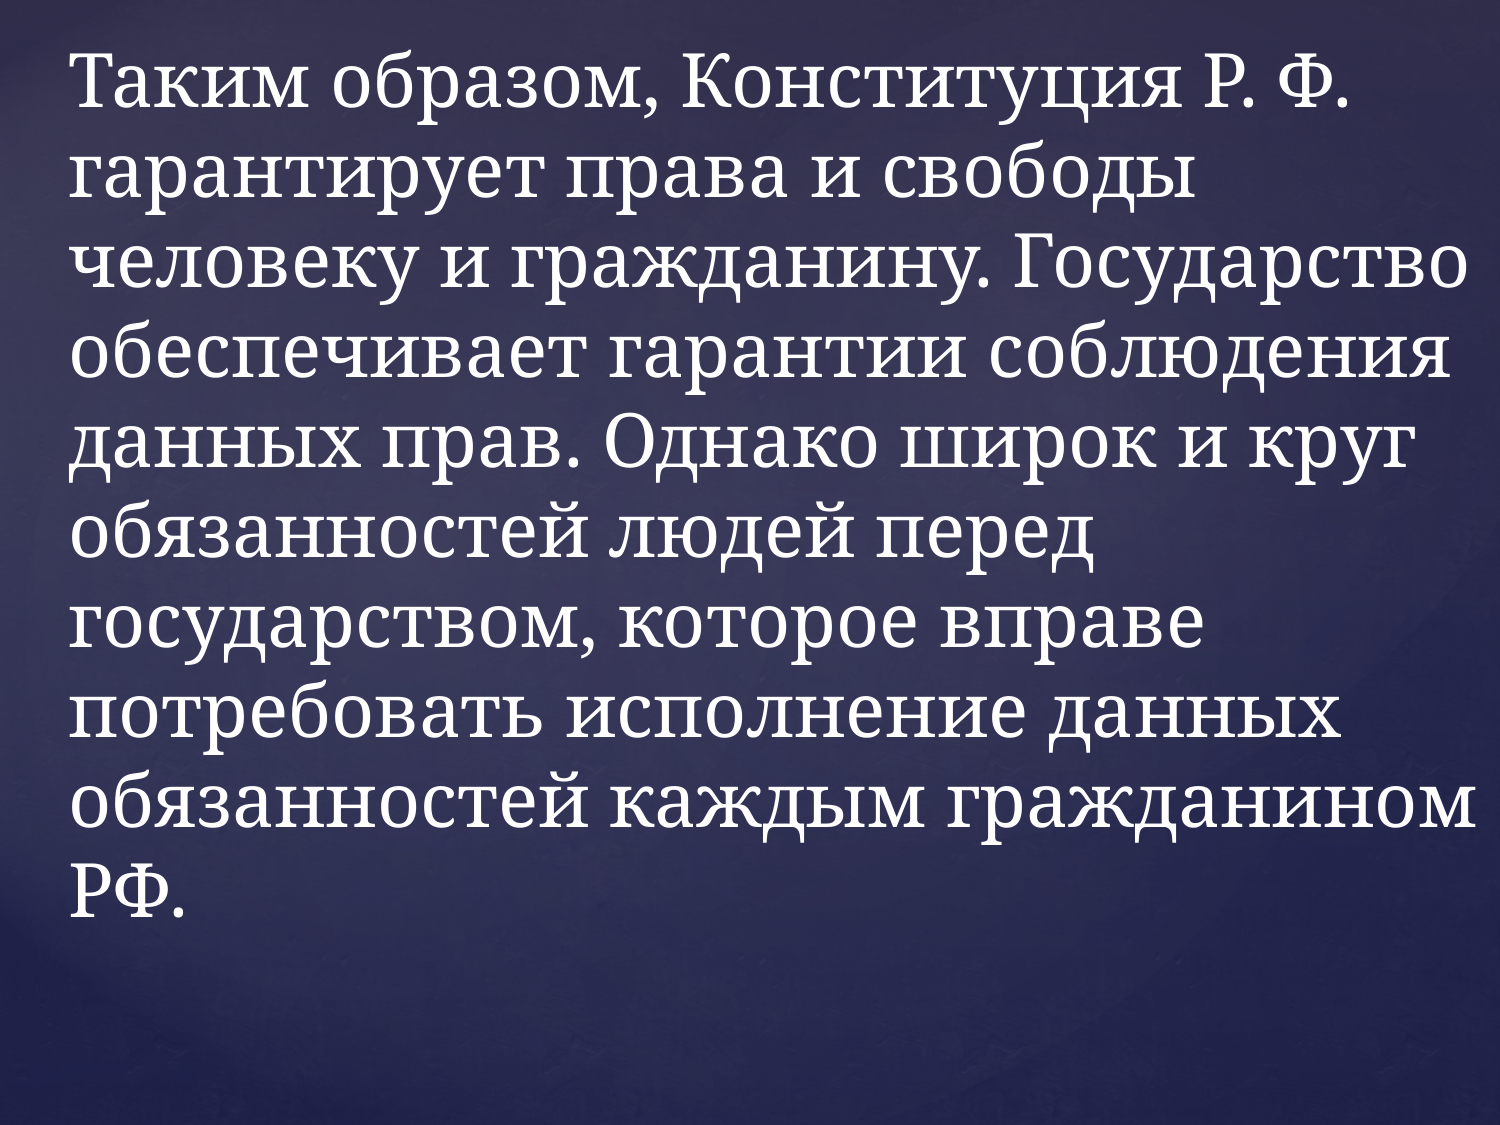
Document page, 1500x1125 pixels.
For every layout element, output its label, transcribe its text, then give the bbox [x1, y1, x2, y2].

title Таким образом, Конституция Р. Ф. гарантирует права и свободы человеку и гражданину. Государство обеспечивает гарантии соблюдения данных прав. Однако широк и круг обязанностей людей перед государством, которое вправе потребовать исполнение данных обязанностей каждым гражданином РФ. [53, 184, 1500, 941]
